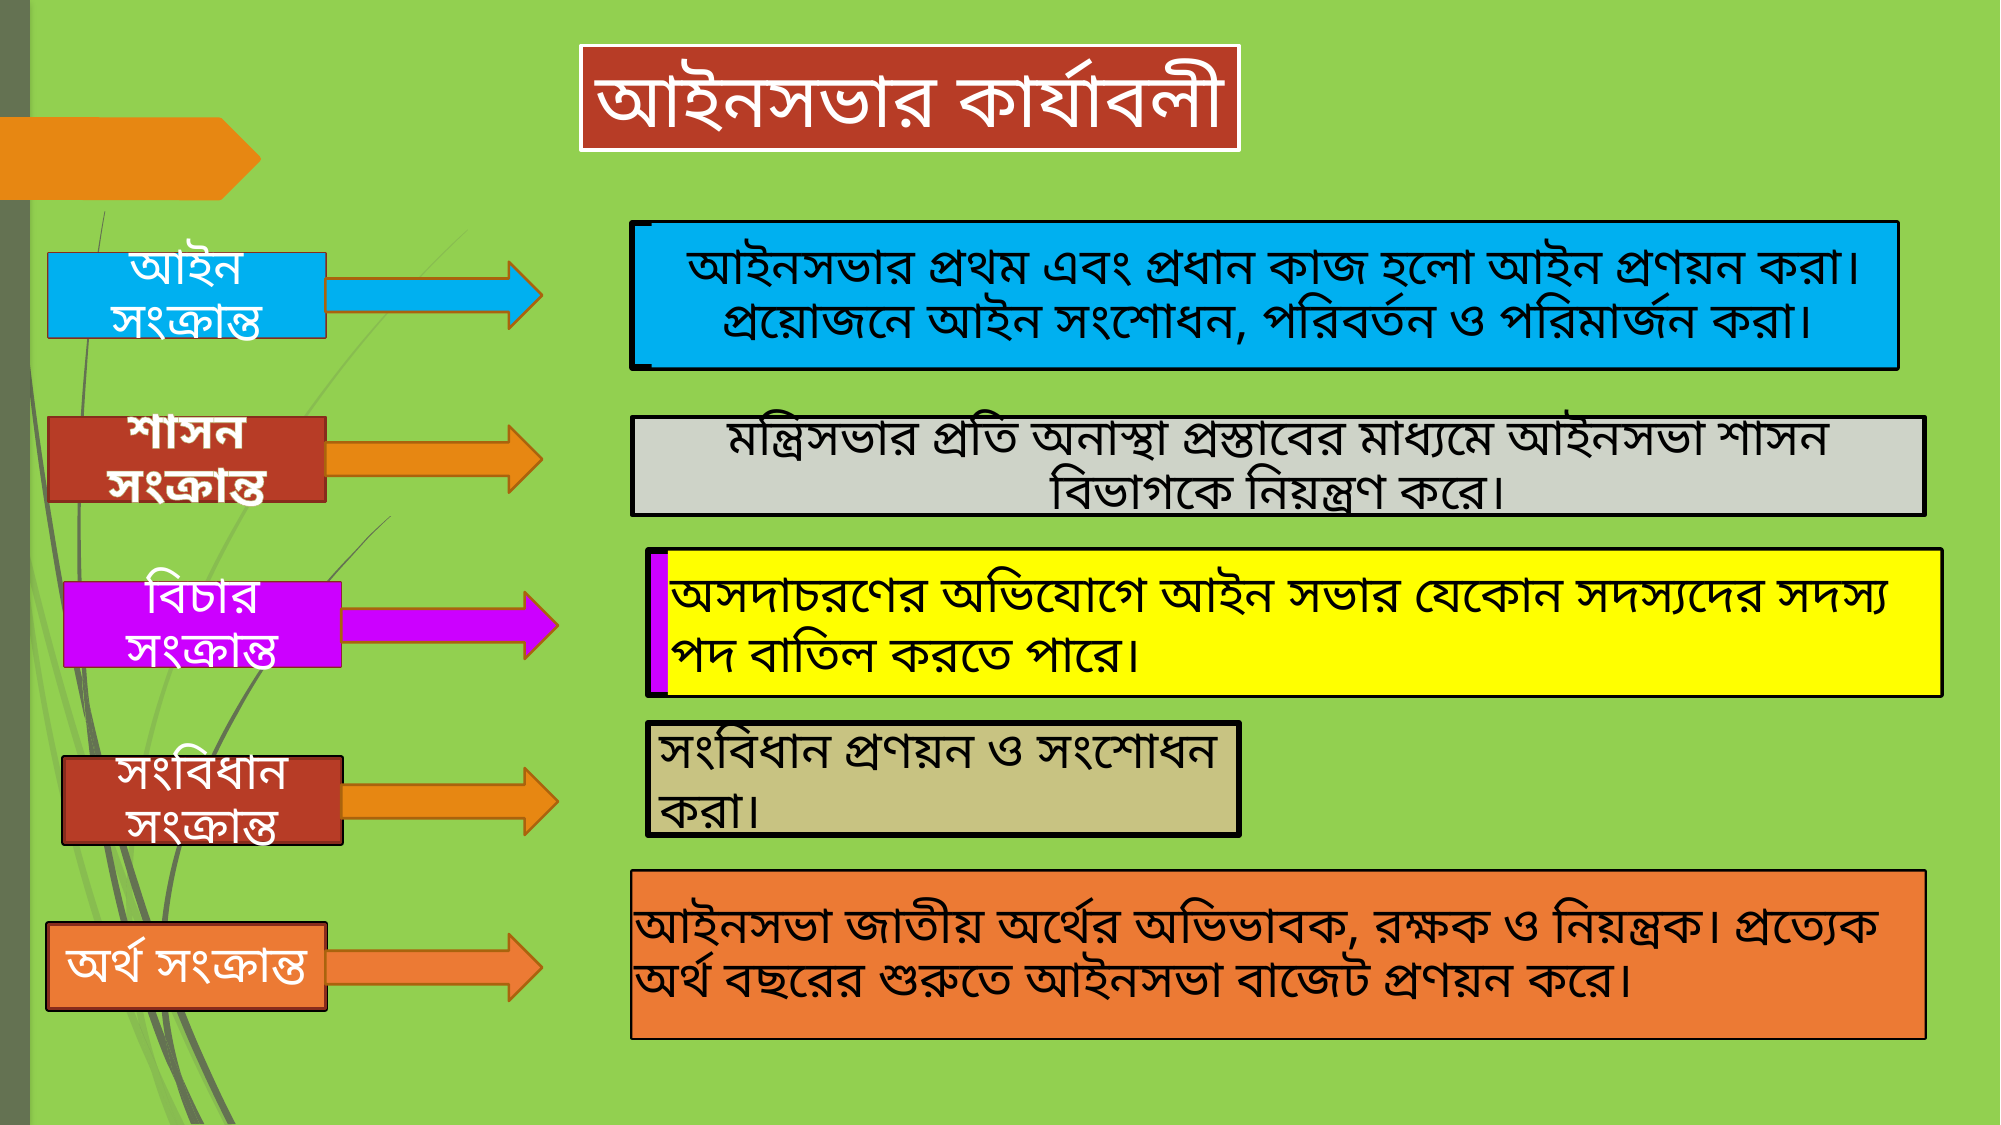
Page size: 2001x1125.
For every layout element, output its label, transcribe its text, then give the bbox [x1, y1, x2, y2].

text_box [63, 550, 1941, 696]
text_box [48, 416, 1925, 516]
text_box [48, 871, 1925, 1039]
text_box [63, 722, 1240, 843]
text_box আইনসভার কার্যাবলী [579, 44, 1241, 152]
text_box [48, 222, 1898, 368]
